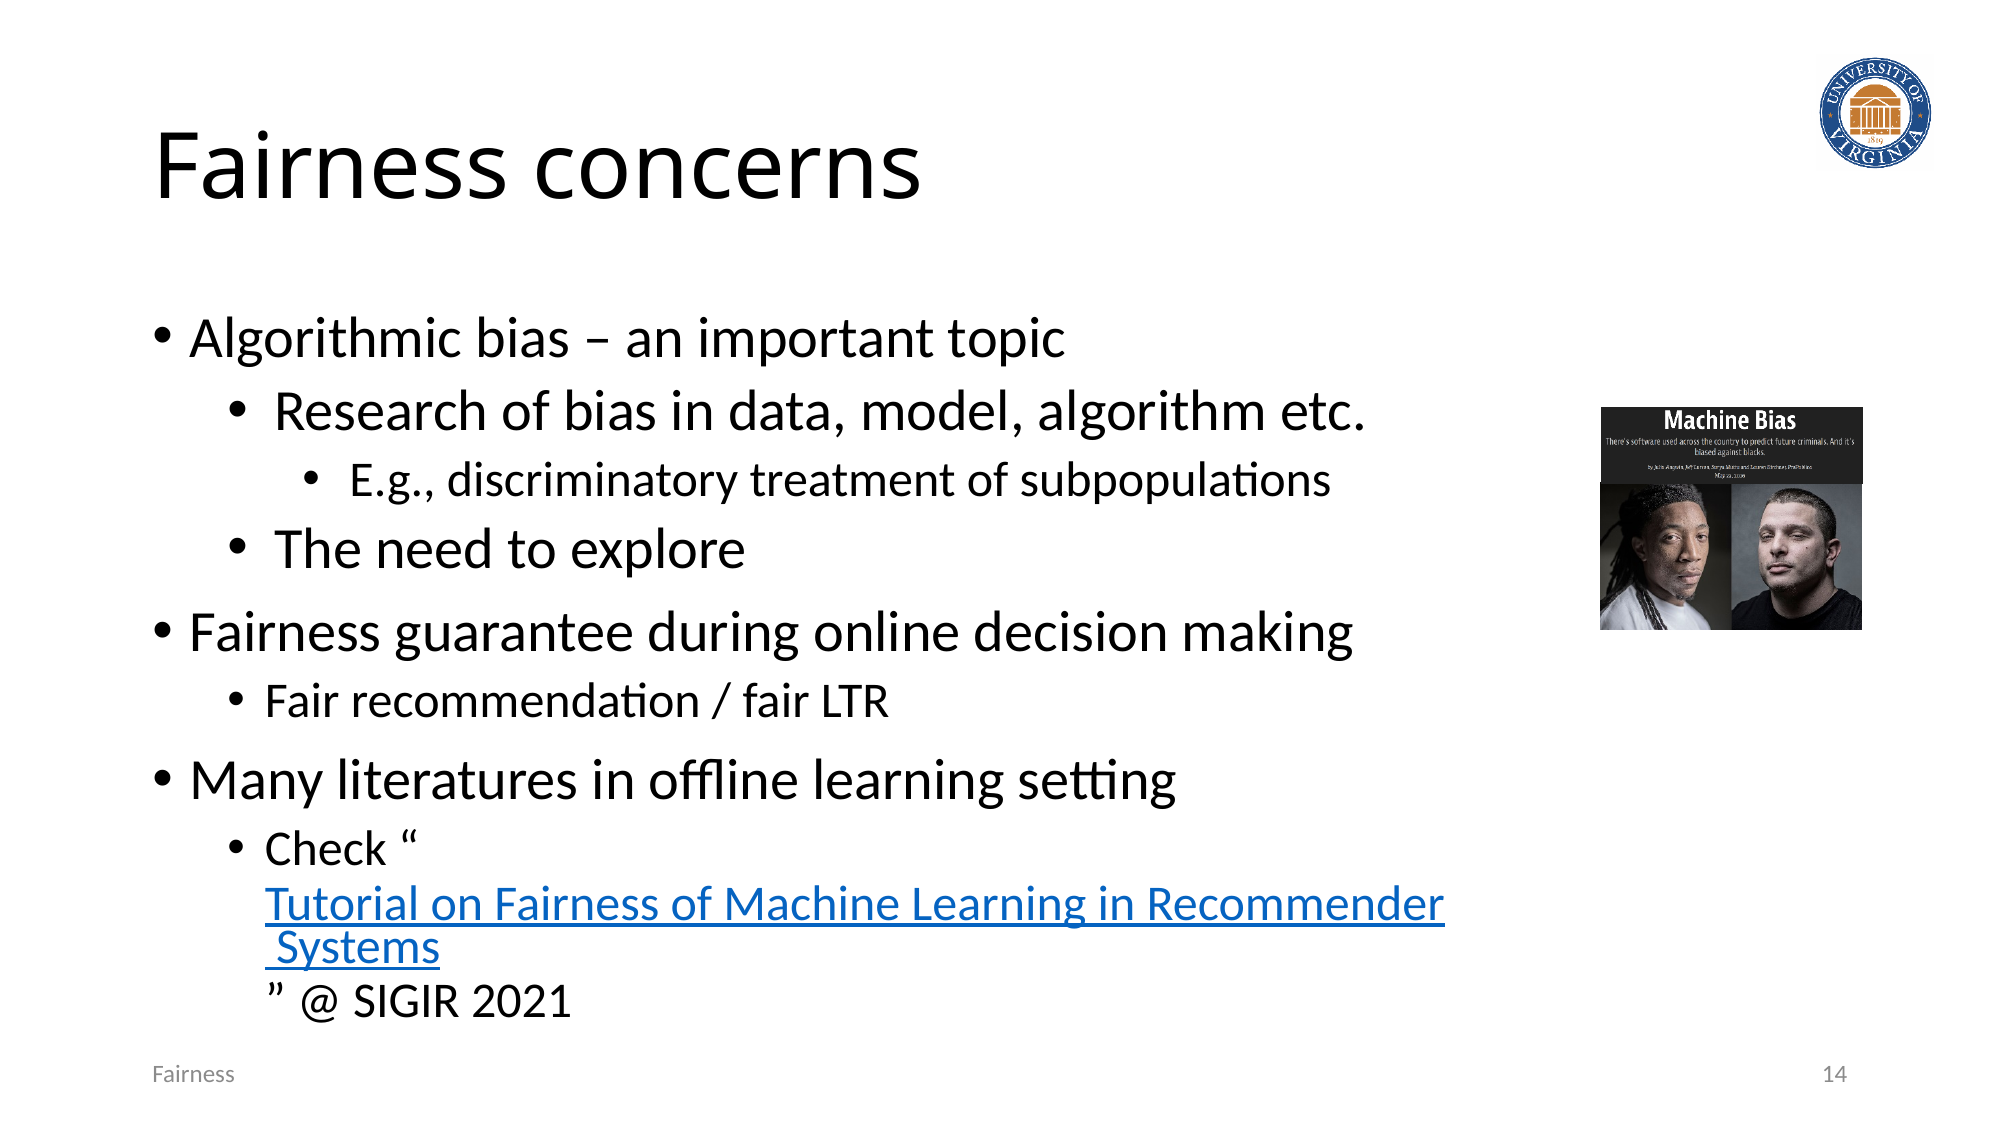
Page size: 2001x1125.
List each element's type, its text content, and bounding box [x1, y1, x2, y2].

picture [1600, 407, 1863, 630]
list Algorithmic bias – an important topic Research of bias in data, model, algorithm etc. E.g., discriminatory treatment of subpopulations The need to explore Fairness guarantee during online decision making Fair recommendation / fair LTR Many literatures in offline learning setting Check “Tutorial on Fairness of Machine Learning in Recommender Systems” @ SIGIR 2021 [137, 299, 1470, 1014]
title Fairness concerns [137, 59, 1863, 278]
slide_number 14 [1412, 1042, 1863, 1103]
picture [1816, 54, 1934, 171]
slide_number Fairness [137, 1042, 588, 1103]
